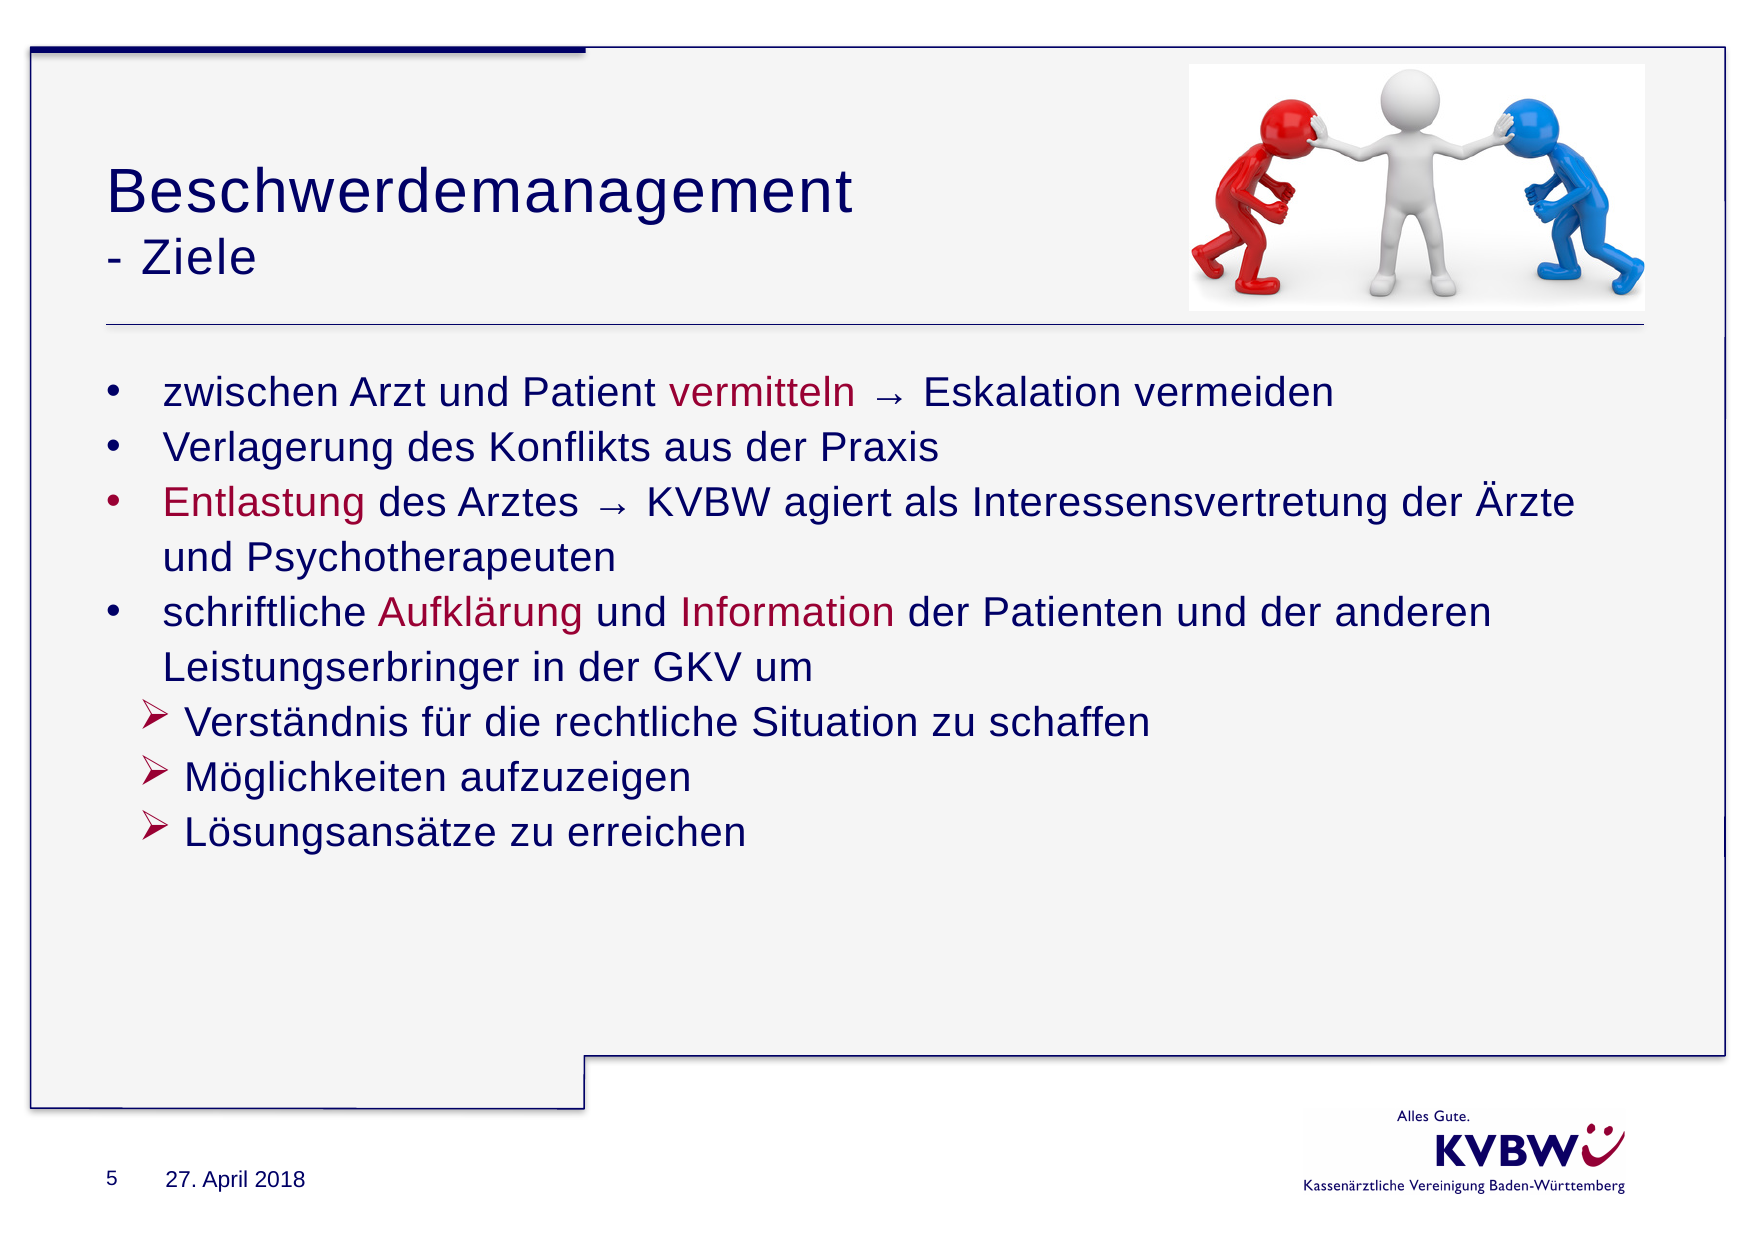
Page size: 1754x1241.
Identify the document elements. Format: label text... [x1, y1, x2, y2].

picture [1303, 1108, 1626, 1195]
footer 27. April 2018 [166, 1165, 1052, 1201]
slide_number 5 [106, 1165, 166, 1201]
list zwischen Arzt und Patient vermitteln → Eskalation vermeiden Verlagerung des Konflikts aus der Praxis Entlastung des Arztes → KVBW agiert als Interessensvertretung der Ärzte und Psychotherapeuten schriftliche Aufklärung und Information der Patienten und der anderen Leistungserbringer in der GKV um Verständnis für die rechtliche Situation zu schaffen Möglichkeiten aufzuzeigen Lösungsansätze zu erreichen [106, 360, 1645, 1010]
picture [1189, 64, 1645, 312]
title Beschwerdemanagement - Ziele [106, 100, 1183, 285]
